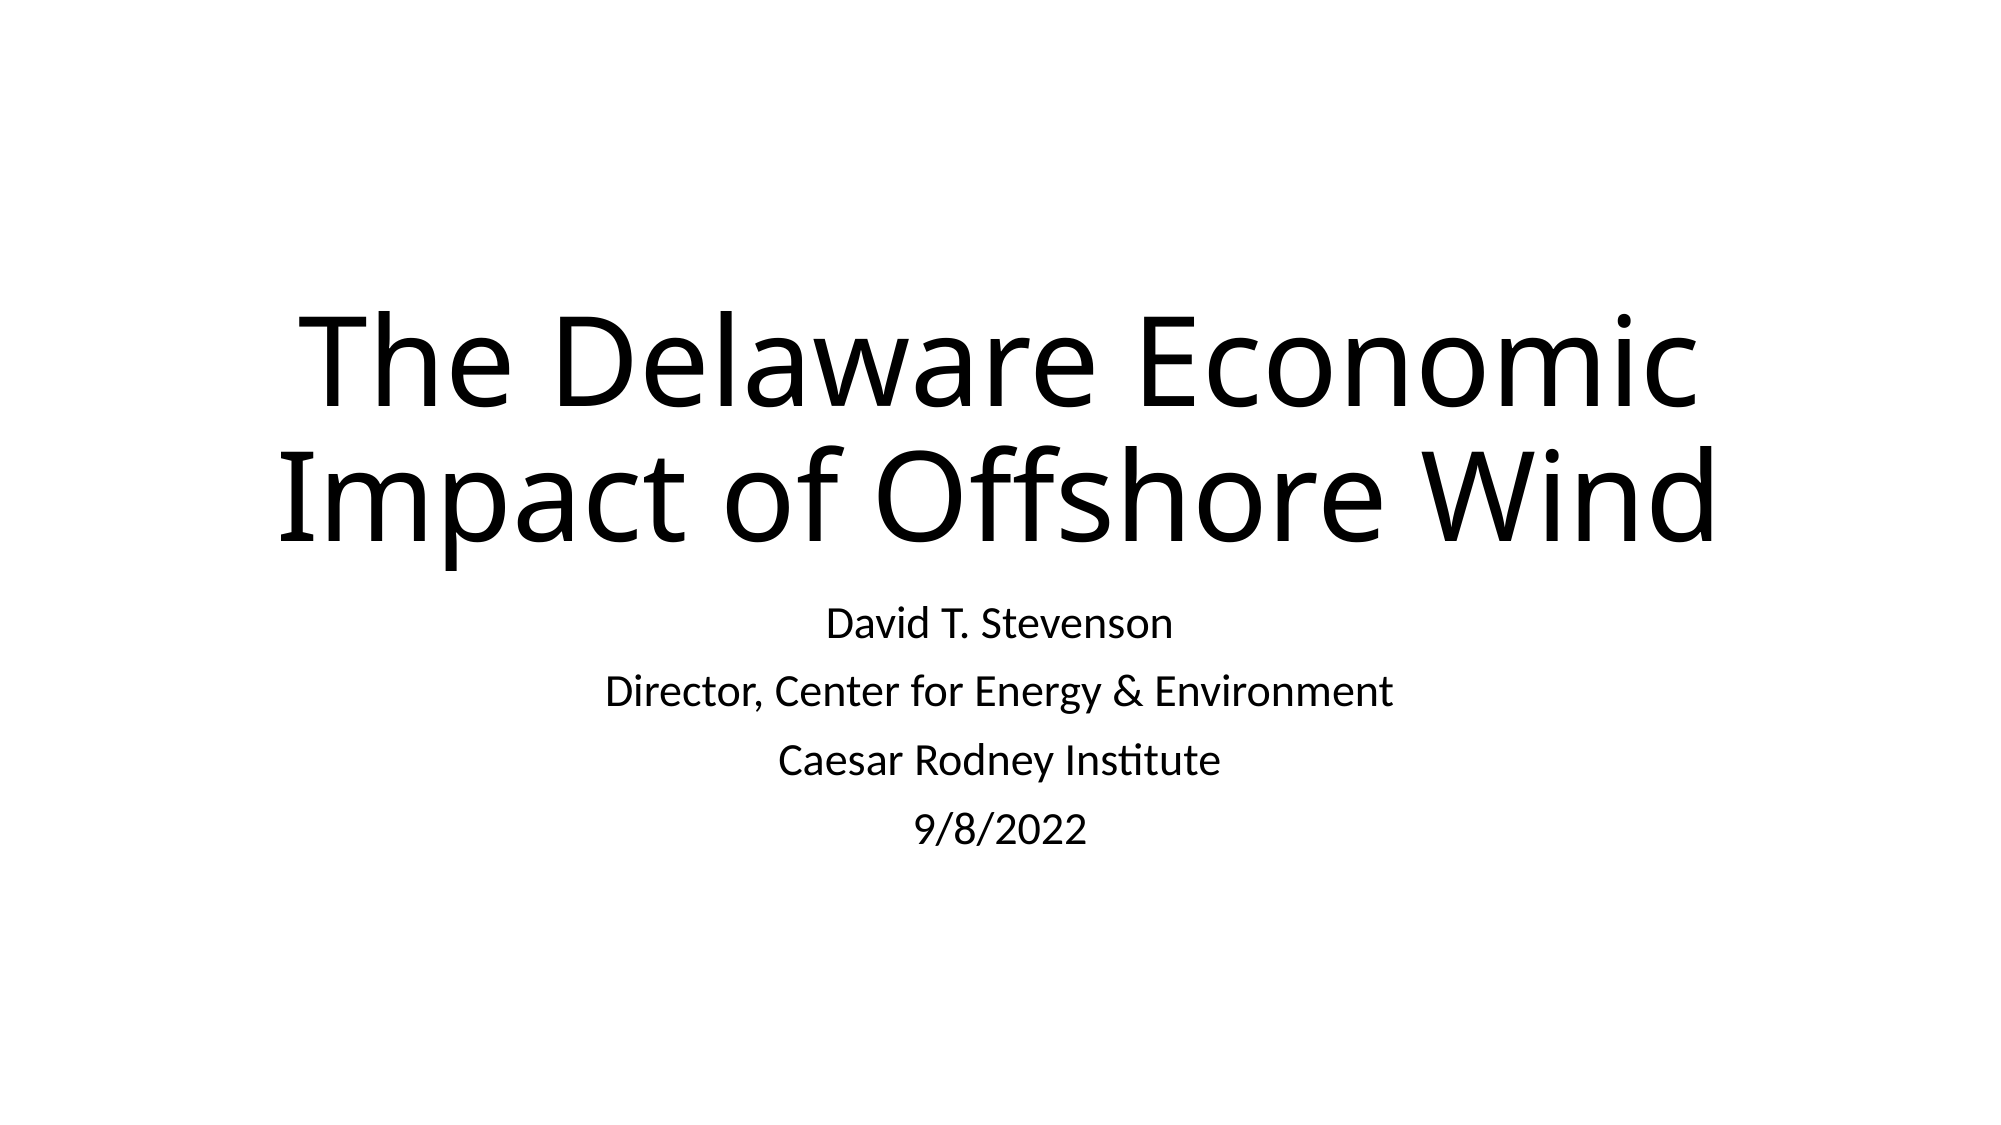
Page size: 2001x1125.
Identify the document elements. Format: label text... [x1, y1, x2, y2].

title The Delaware Economic Impact of Offshore Wind [249, 184, 1750, 576]
subtitle David T. Stevenson Director, Center for Energy & Environment Caesar Rodney Institute 9/8/2022 [249, 590, 1750, 863]
